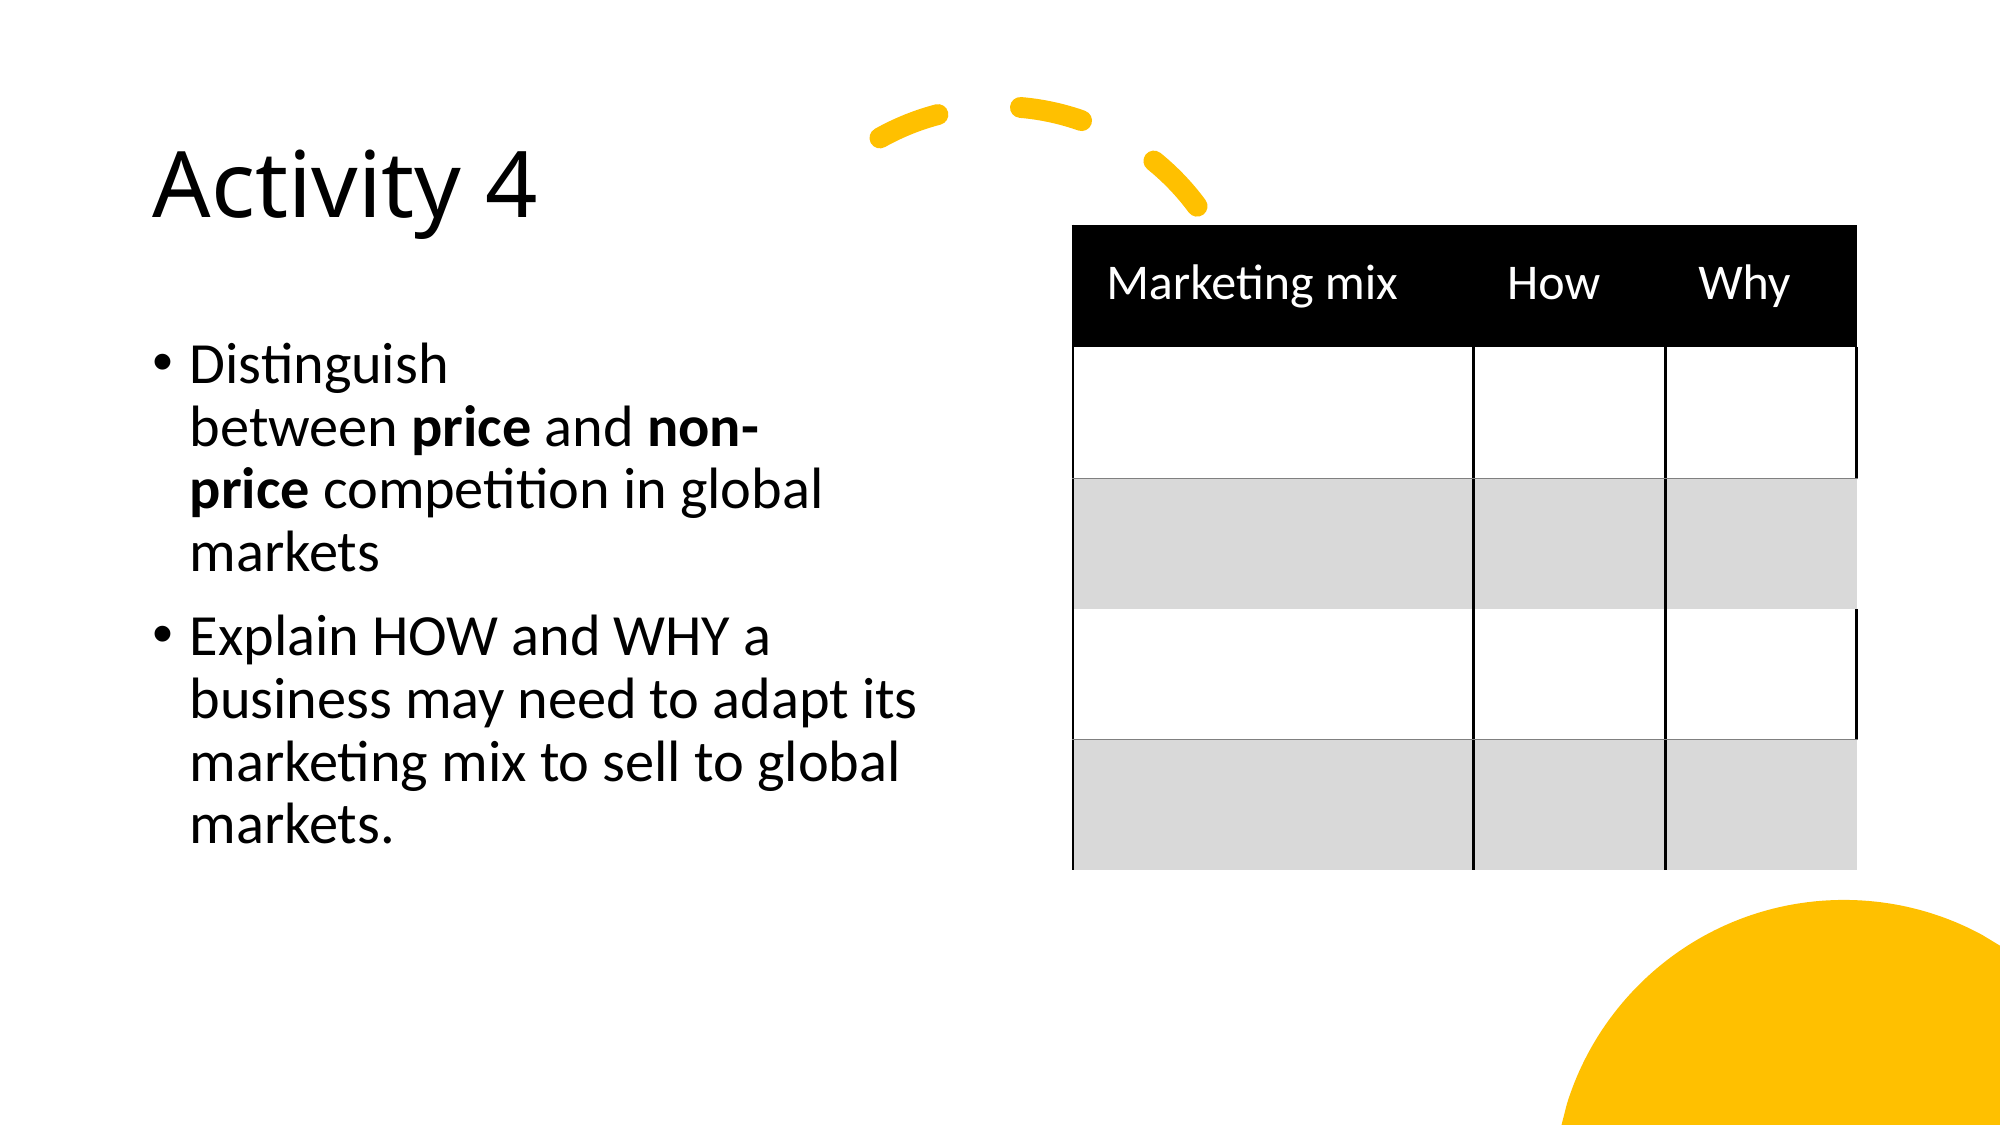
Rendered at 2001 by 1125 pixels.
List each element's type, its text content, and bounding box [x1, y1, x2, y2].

text_box [0, 0, 2000, 1125]
table_cell [1074, 609, 1472, 739]
table_header How [1474, 227, 1665, 347]
table_cell [1475, 740, 1664, 870]
table_header Why [1665, 227, 1857, 347]
table_cell [1074, 347, 1472, 478]
table_cell [1667, 347, 1855, 478]
text_box [1560, 898, 2000, 1125]
table_cell [1475, 347, 1664, 478]
table_header Marketing mix [1074, 227, 1474, 347]
table_cell [1475, 609, 1664, 739]
table_cell [1074, 479, 1472, 609]
table_cell [1667, 609, 1855, 739]
title Activity 4 [137, 78, 1000, 297]
table_cell [1475, 479, 1664, 609]
list Distinguish between price and non-price competition in global markets Explain HOW and WHY a business may need to adapt its marketing mix to sell to global markets. [137, 325, 1000, 1014]
table_cell [1074, 740, 1472, 870]
table_cell [1667, 740, 1857, 870]
text_box [969, 106, 1210, 352]
table_cell [1667, 479, 1857, 609]
